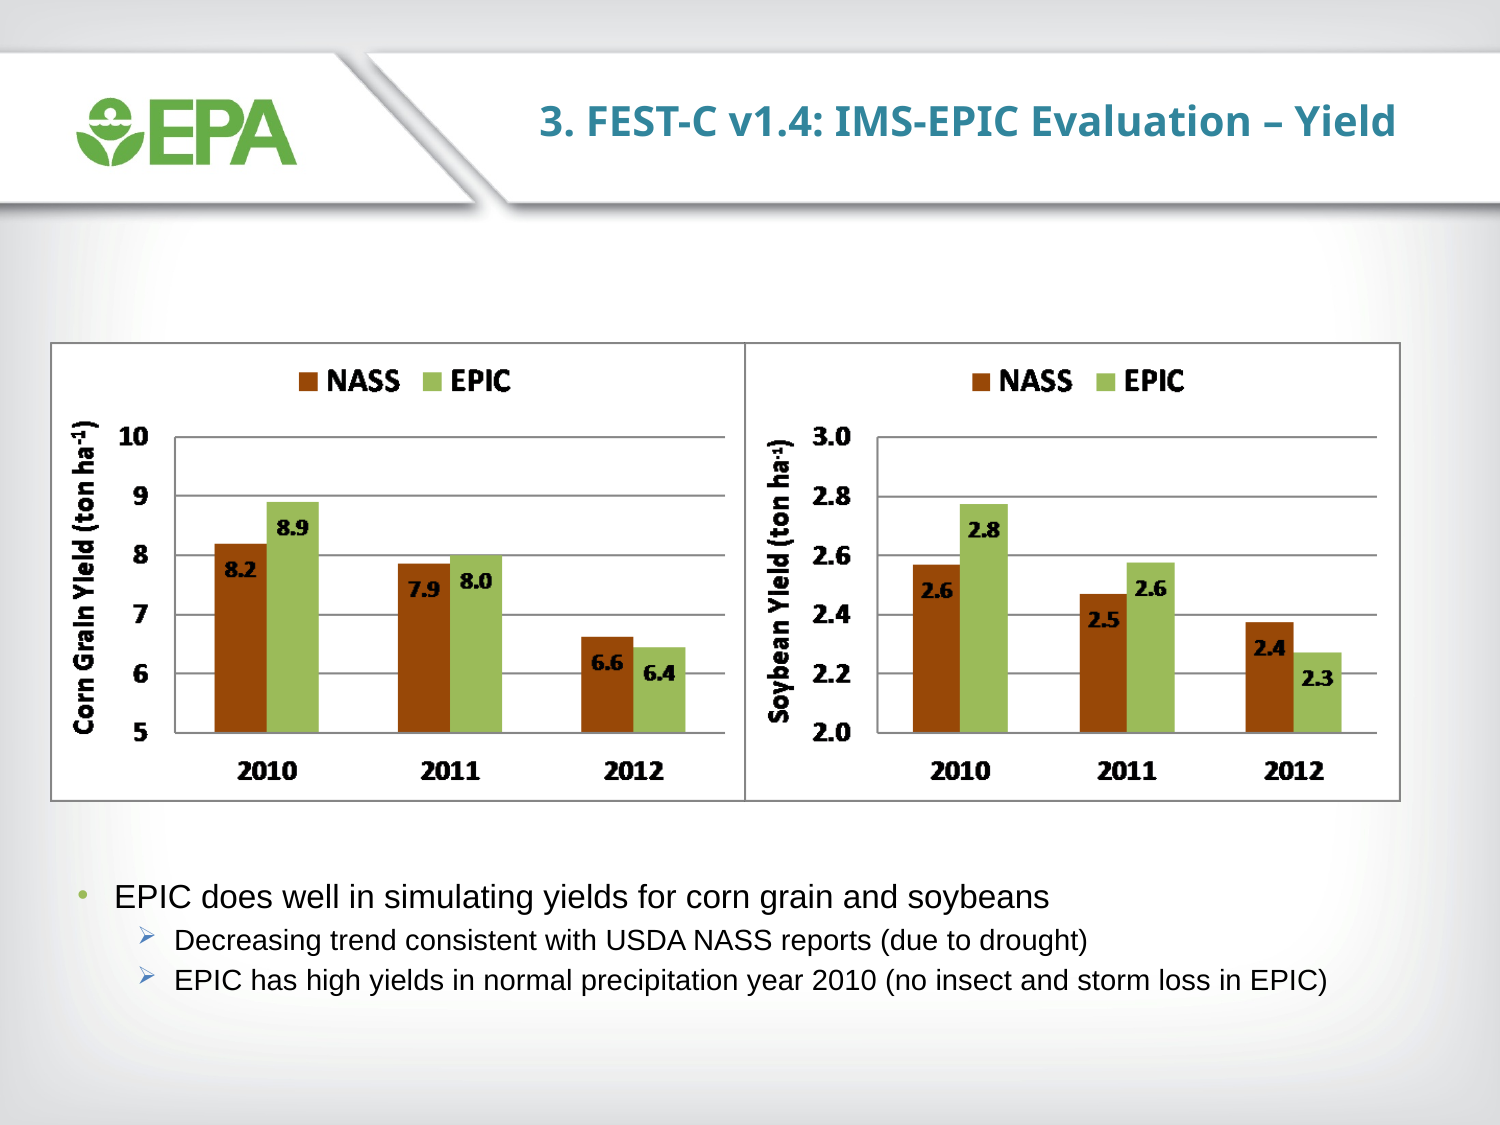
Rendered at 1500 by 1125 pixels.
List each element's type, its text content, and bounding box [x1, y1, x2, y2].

picture [0, 0, 1500, 1125]
text_box EPIC does well in simulating yields for corn grain and soybeans Decreasing trend consistent with USDA NASS reports (due to drought) EPIC has high yields in normal precipitation year 2010 (no insect and storm loss in EPIC) [62, 867, 1383, 1071]
list 3. FEST-C v1.4: IMS-EPIC Evaluation – Yield [474, 87, 1463, 175]
